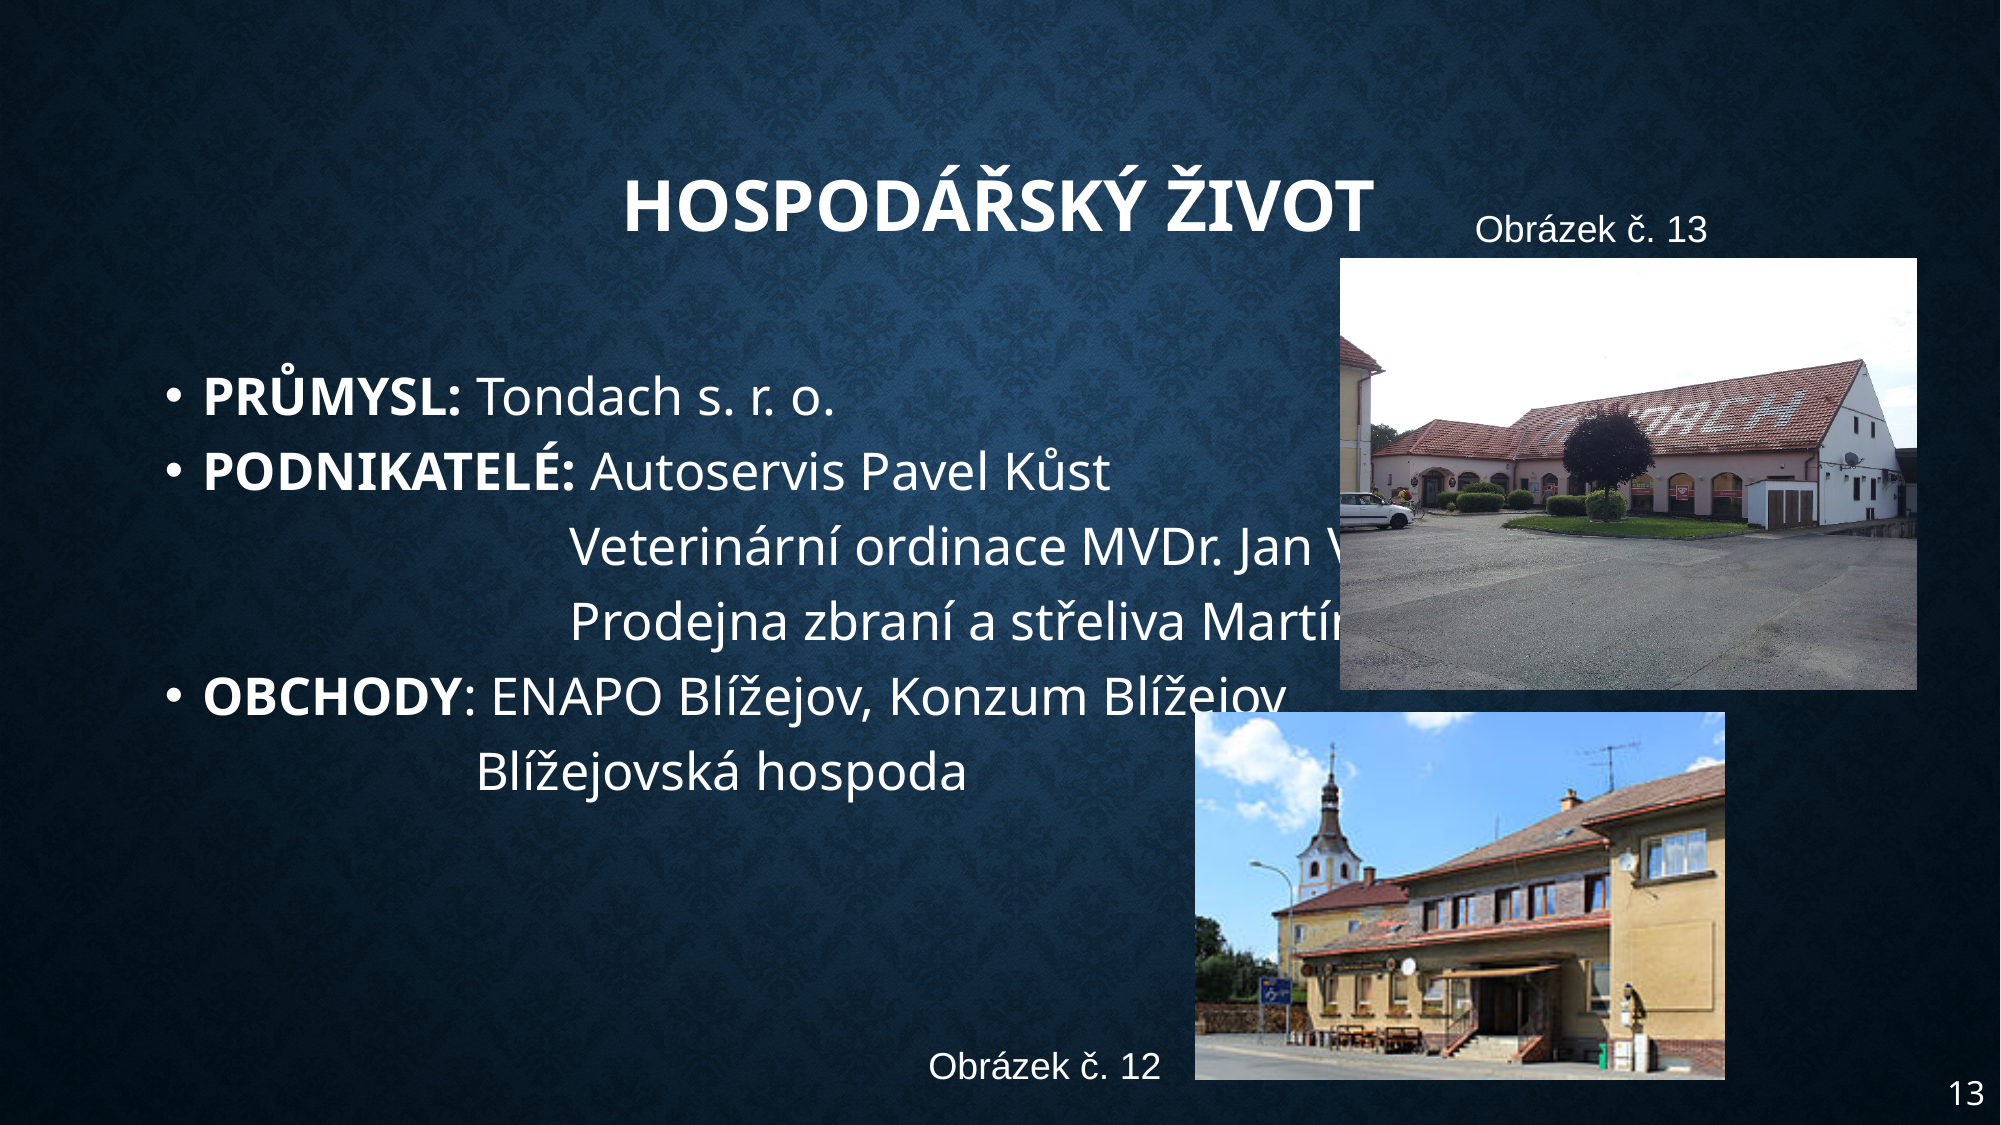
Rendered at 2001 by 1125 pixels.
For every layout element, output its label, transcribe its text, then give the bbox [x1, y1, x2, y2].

text_box 13 [1876, 1065, 2000, 1125]
text_box PRŮMYSL: Tondach s. r. o. PODNIKATELÉ: Autoservis Pavel Kůst Veterinární ordinace MVDr. Jan Vojta Prodejna zbraní a střeliva Martínek OBCHODY: ENAPO Blížejov, Konzum Blížejov Blížejovská hospoda [149, 343, 1849, 950]
text_box Obrázek č. 13 [1460, 197, 1805, 256]
picture [0, 0, 2001, 1125]
text_box Obrázek č. 12 [913, 1034, 1231, 1095]
text_box Hospodářský život [149, 99, 1849, 318]
